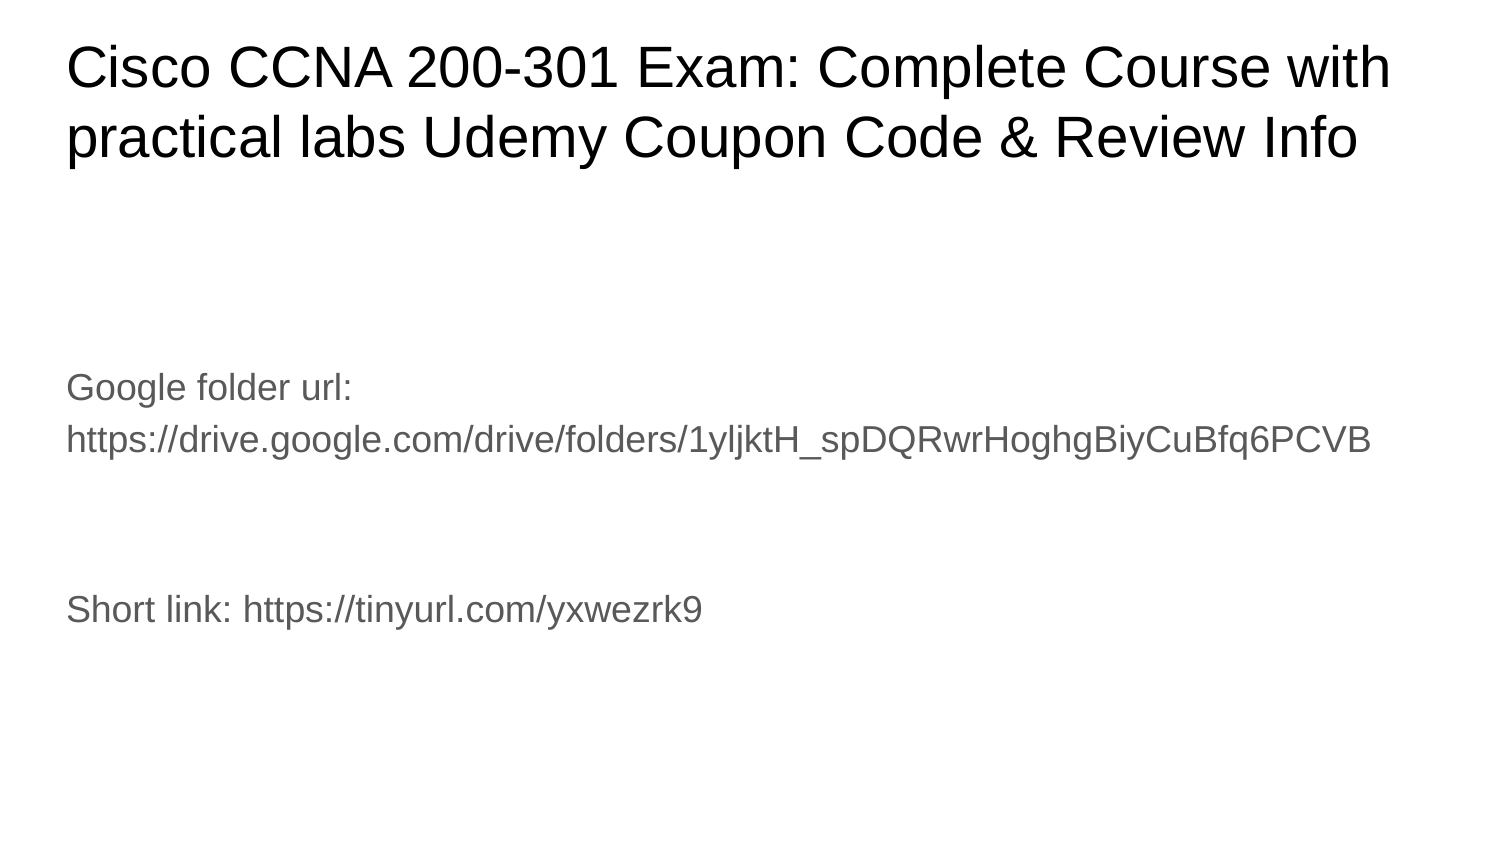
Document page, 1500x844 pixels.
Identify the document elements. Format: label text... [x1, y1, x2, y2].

title Cisco CCNA 200-301 Exam: Complete Course with practical labs Udemy Coupon Code & Review Info [51, 13, 1449, 102]
list Google folder url: https://drive.google.com/drive/folders/1yljktH_spDQRwrHoghgBiyCuBfq6PCVB Short link: https://tinyurl.com/yxwezrk9 [51, 262, 1449, 750]
